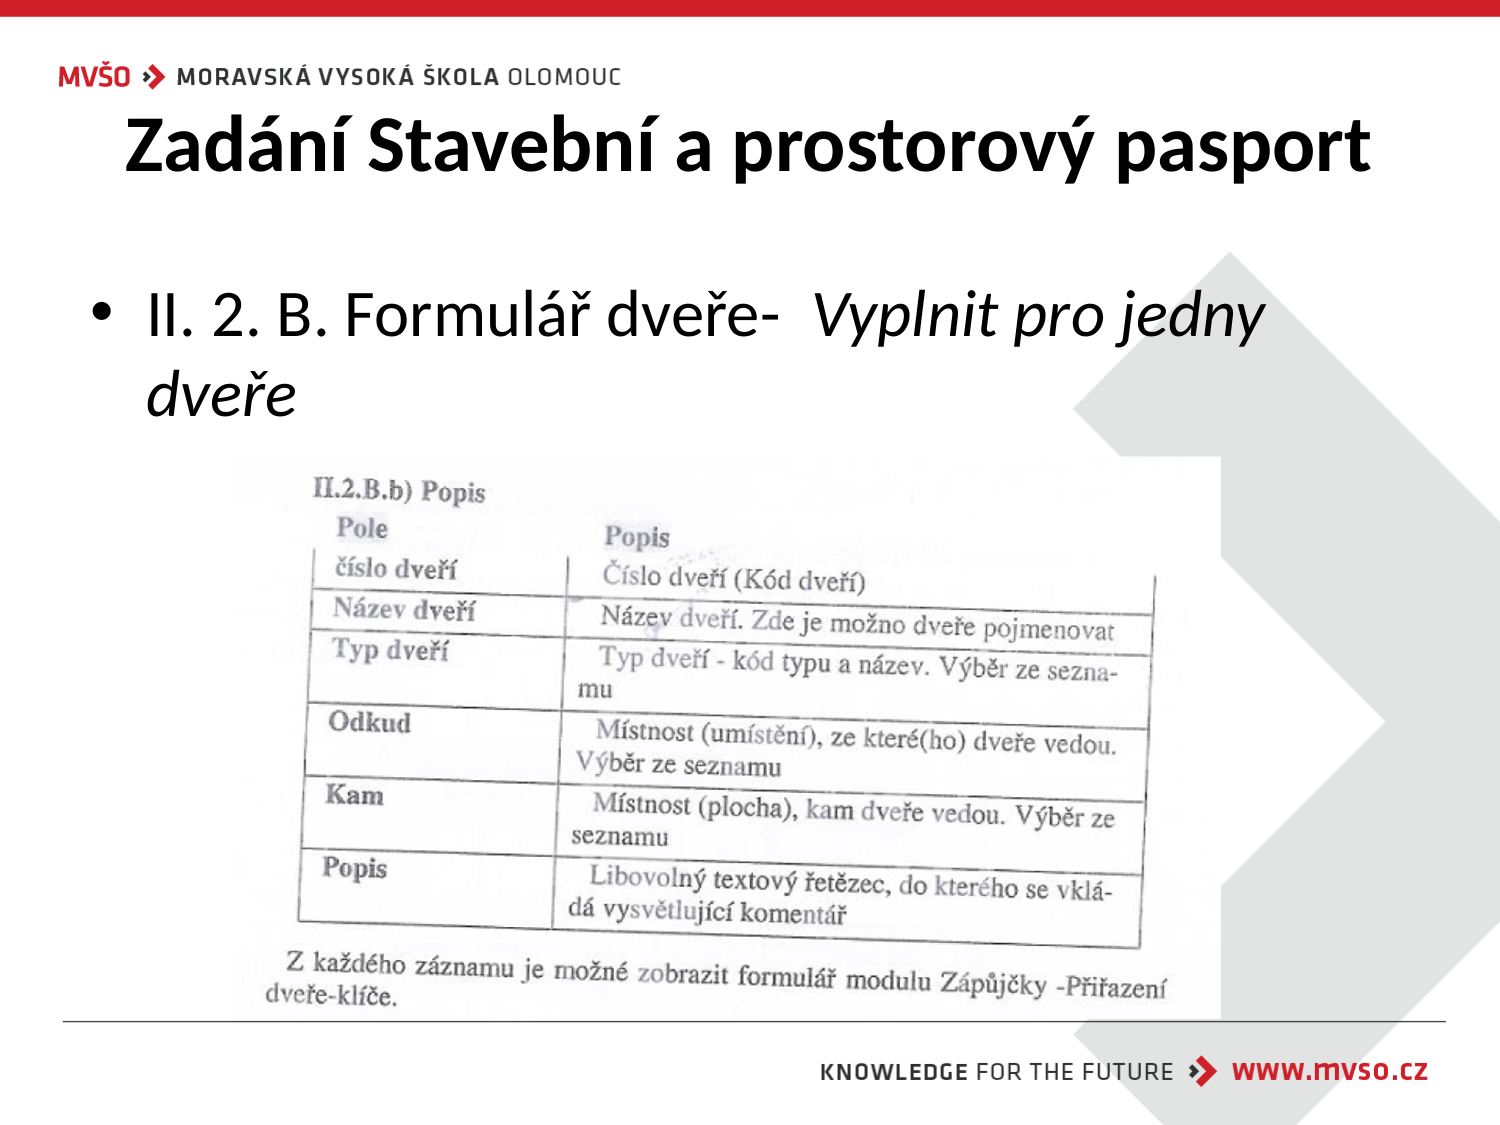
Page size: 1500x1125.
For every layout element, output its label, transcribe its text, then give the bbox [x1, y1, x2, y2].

list II. 2. B. Formulář dveře- Vyplnit pro jedny dveře [75, 262, 439, 1005]
picture [0, 0, 1500, 1125]
title Zadání Stavební a prostorový pasport [75, 45, 1425, 233]
list II. 2. B. Formulář dveře- Vyplnit pro jedny dveře [1013, 262, 1425, 1005]
